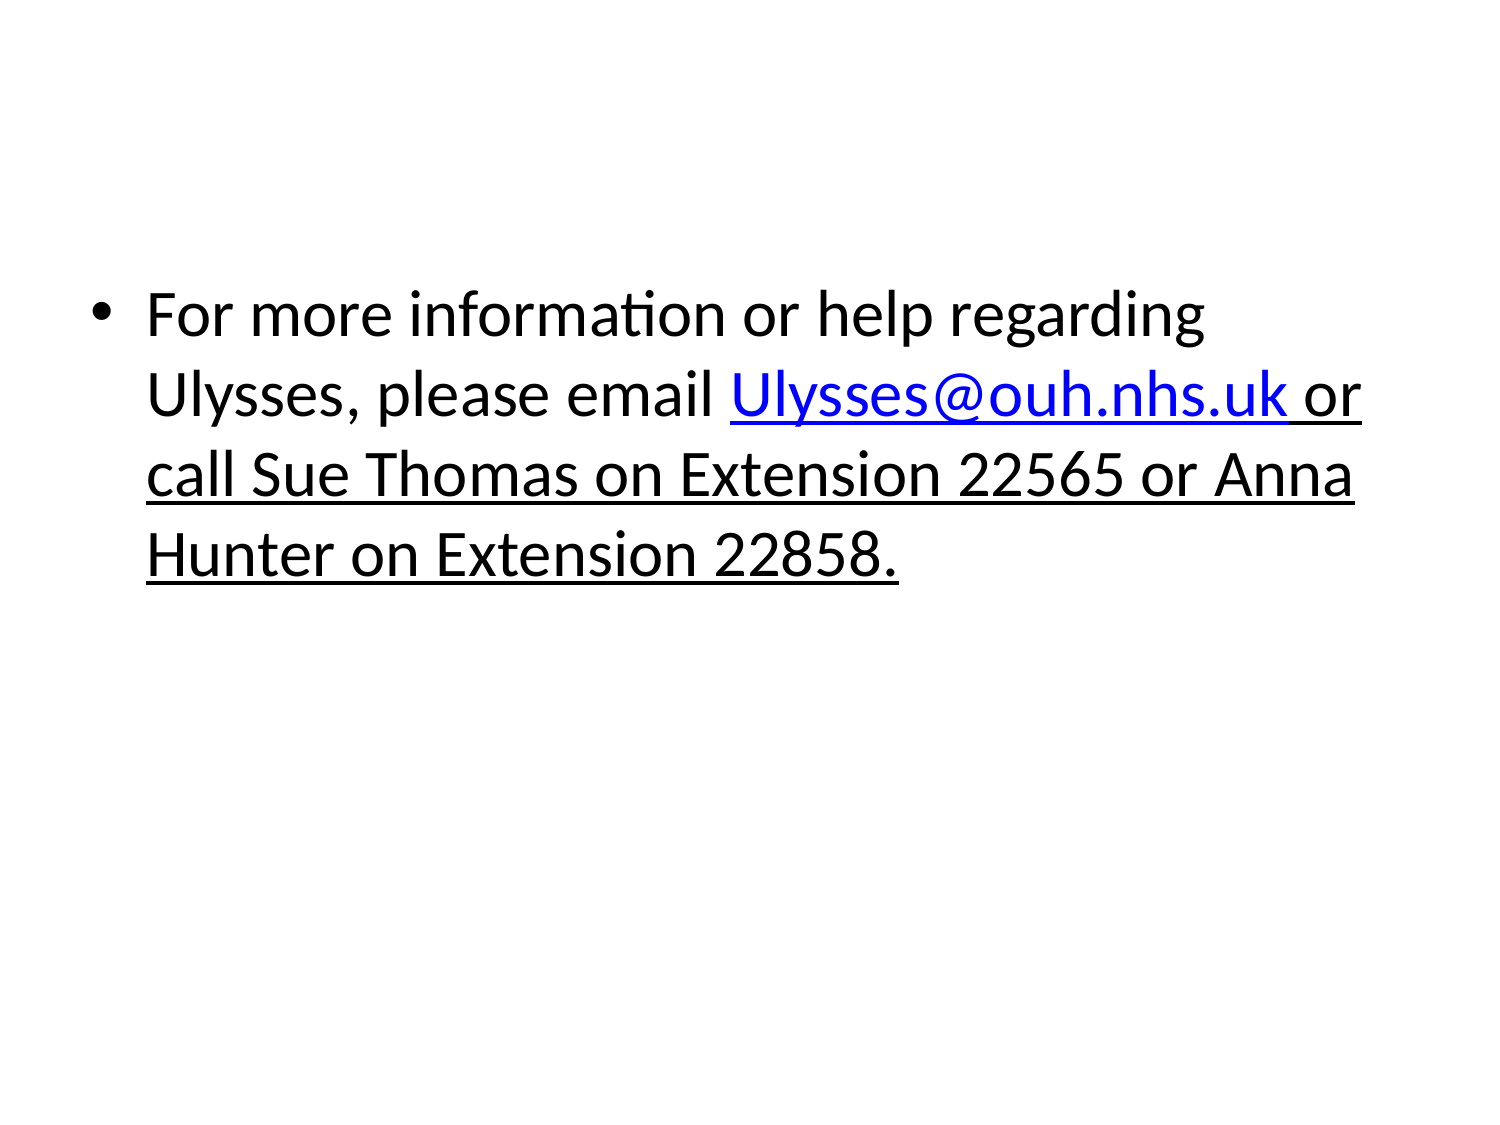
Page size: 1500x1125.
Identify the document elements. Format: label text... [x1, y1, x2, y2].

list For more information or help regarding Ulysses, please email Ulysses@ouh.nhs.uk or call Sue Thomas on Extension 22565 or Anna Hunter on Extension 22858. [75, 262, 1425, 1005]
